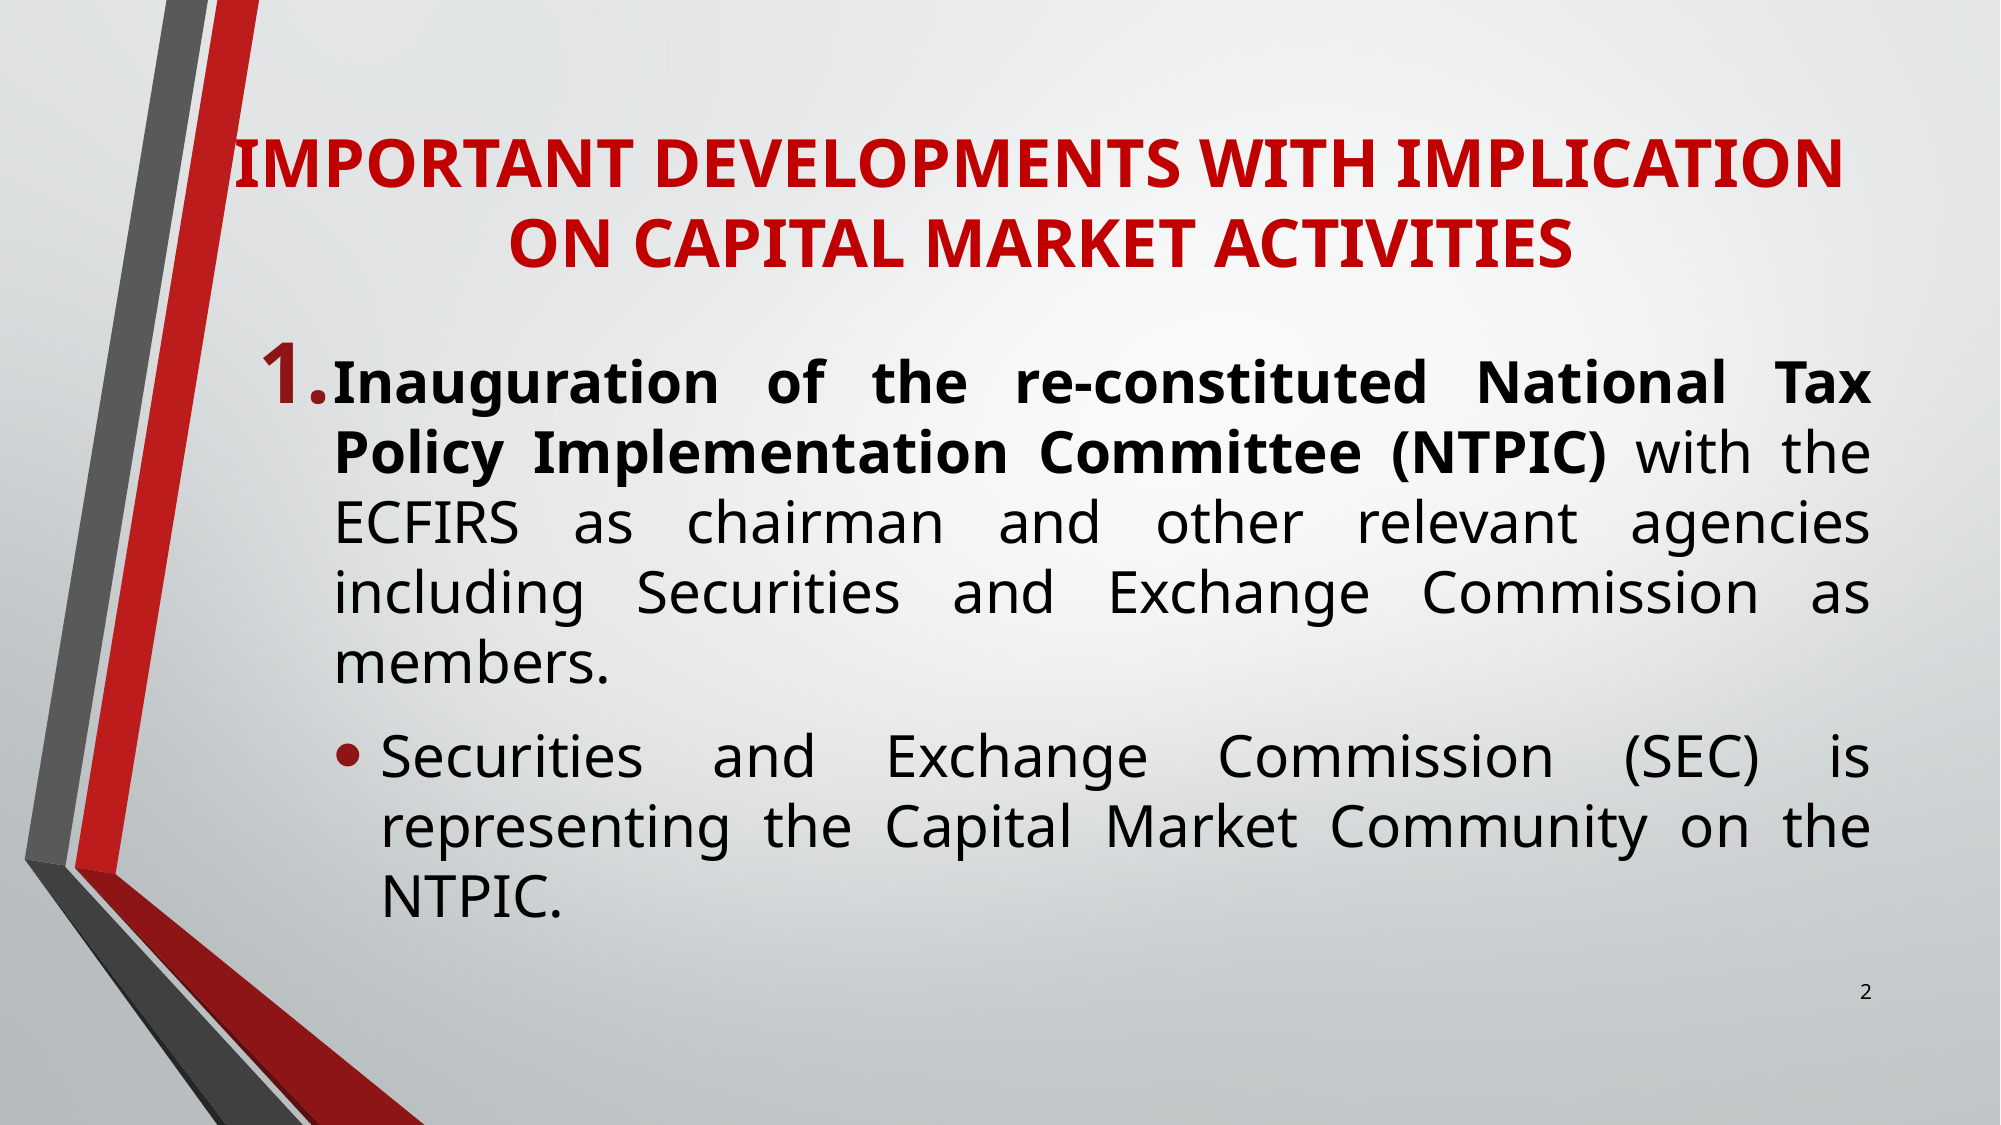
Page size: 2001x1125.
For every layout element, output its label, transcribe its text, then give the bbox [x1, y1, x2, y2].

title IMPORTANT DEVELOPMENTS WITH IMPLICATION ON CAPITAL MARKET ACTIVITIES [194, 63, 1889, 338]
list Inauguration of the re-constituted National Tax Policy Implementation Committee (NTPIC) with the ECFIRS as chairman and other relevant agencies including Securities and Exchange Commission as members. Securities and Exchange Commission (SEC) is representing the Capital Market Community on the NTPIC. [243, 338, 1887, 950]
slide_number 2 [1796, 962, 1887, 1023]
